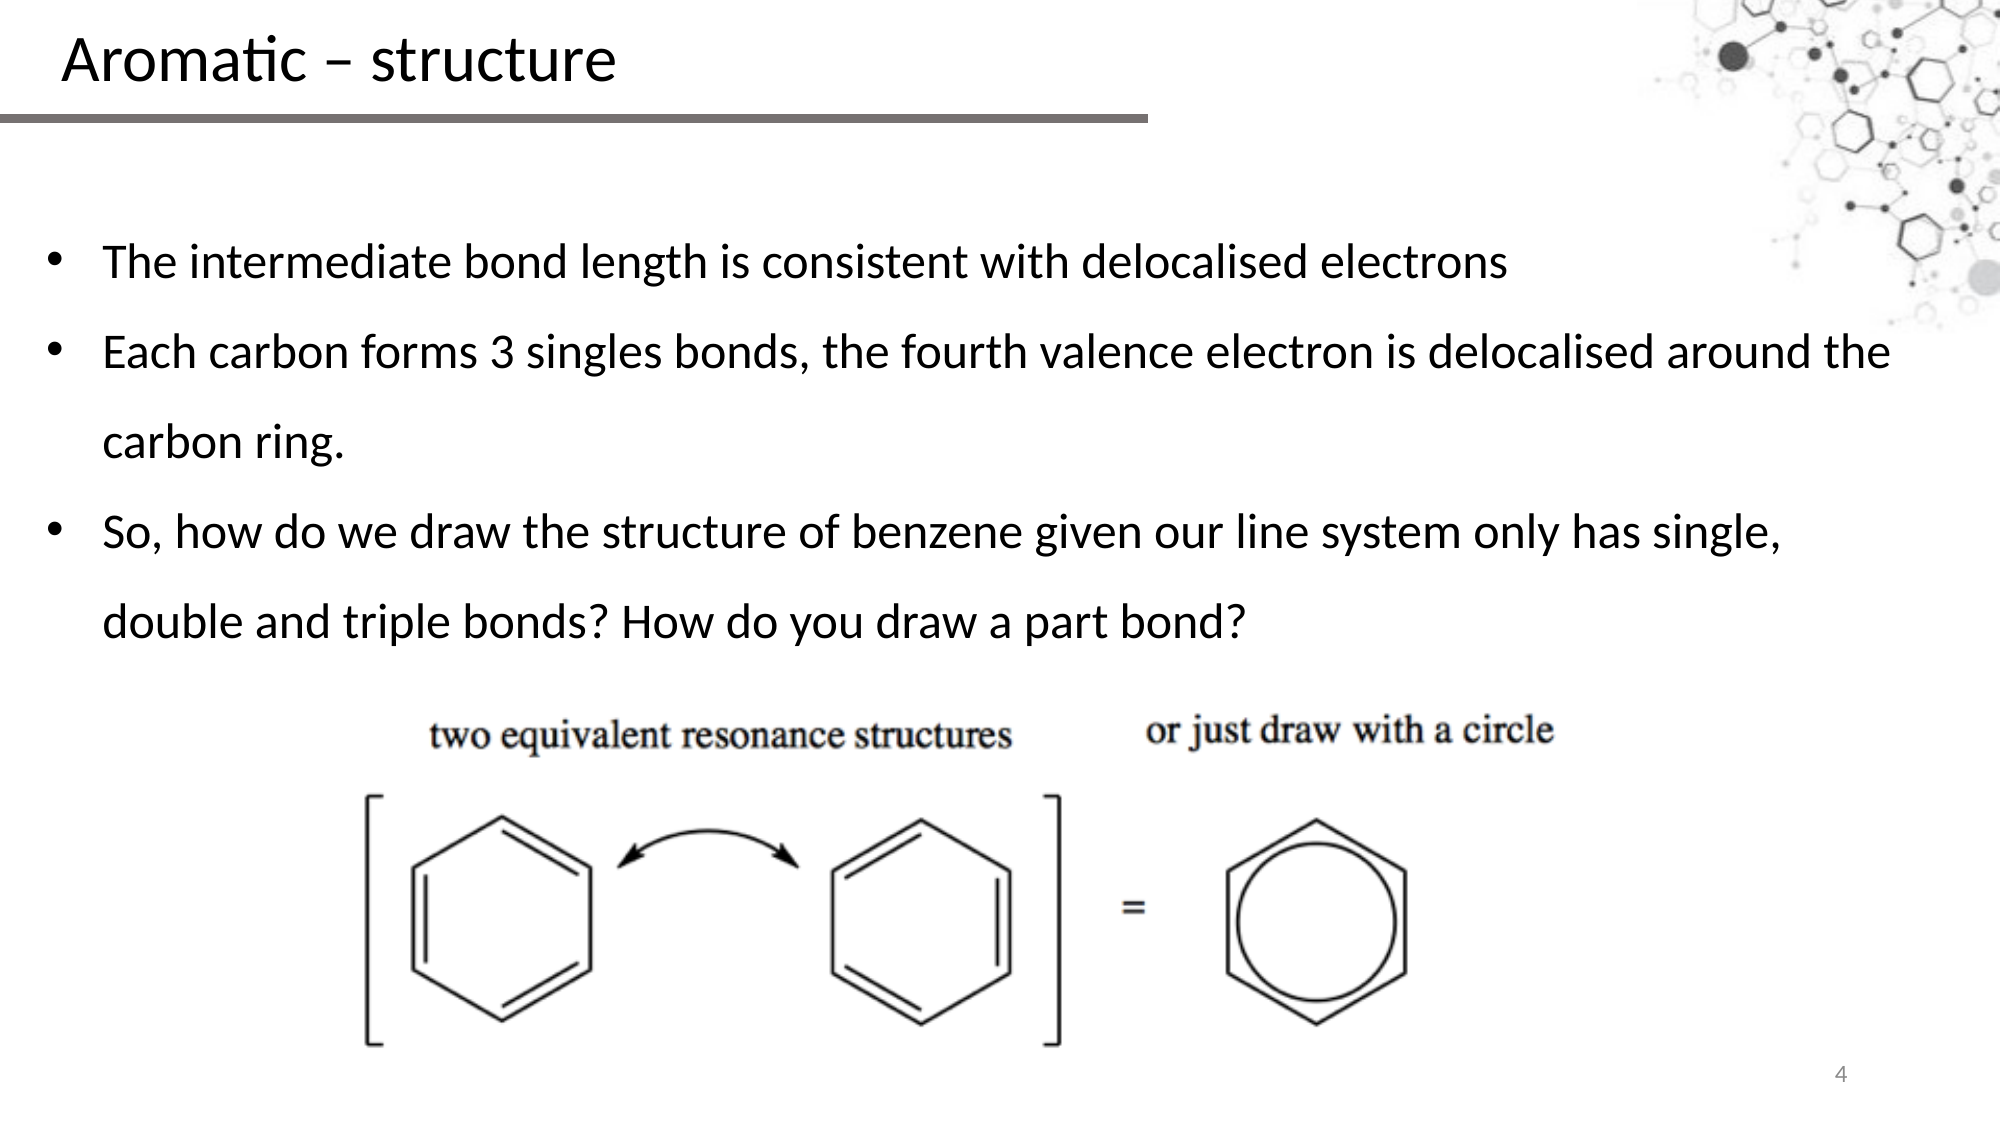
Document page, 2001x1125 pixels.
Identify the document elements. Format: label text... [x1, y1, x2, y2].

text_box Aromatic – structure [46, 7, 1269, 103]
picture [332, 691, 1583, 1071]
text_box The intermediate bond length is consistent with delocalised electrons Each carbon forms 3 singles bonds, the fourth valence electron is delocalised around the carbon ring. So, how do we draw the structure of benzene given our line system only has single, double and triple bonds? How do you draw a part bond? [31, 191, 1939, 656]
picture [1637, 0, 2000, 353]
slide_number 4 [1412, 1042, 1863, 1103]
text_box [0, 114, 1148, 123]
